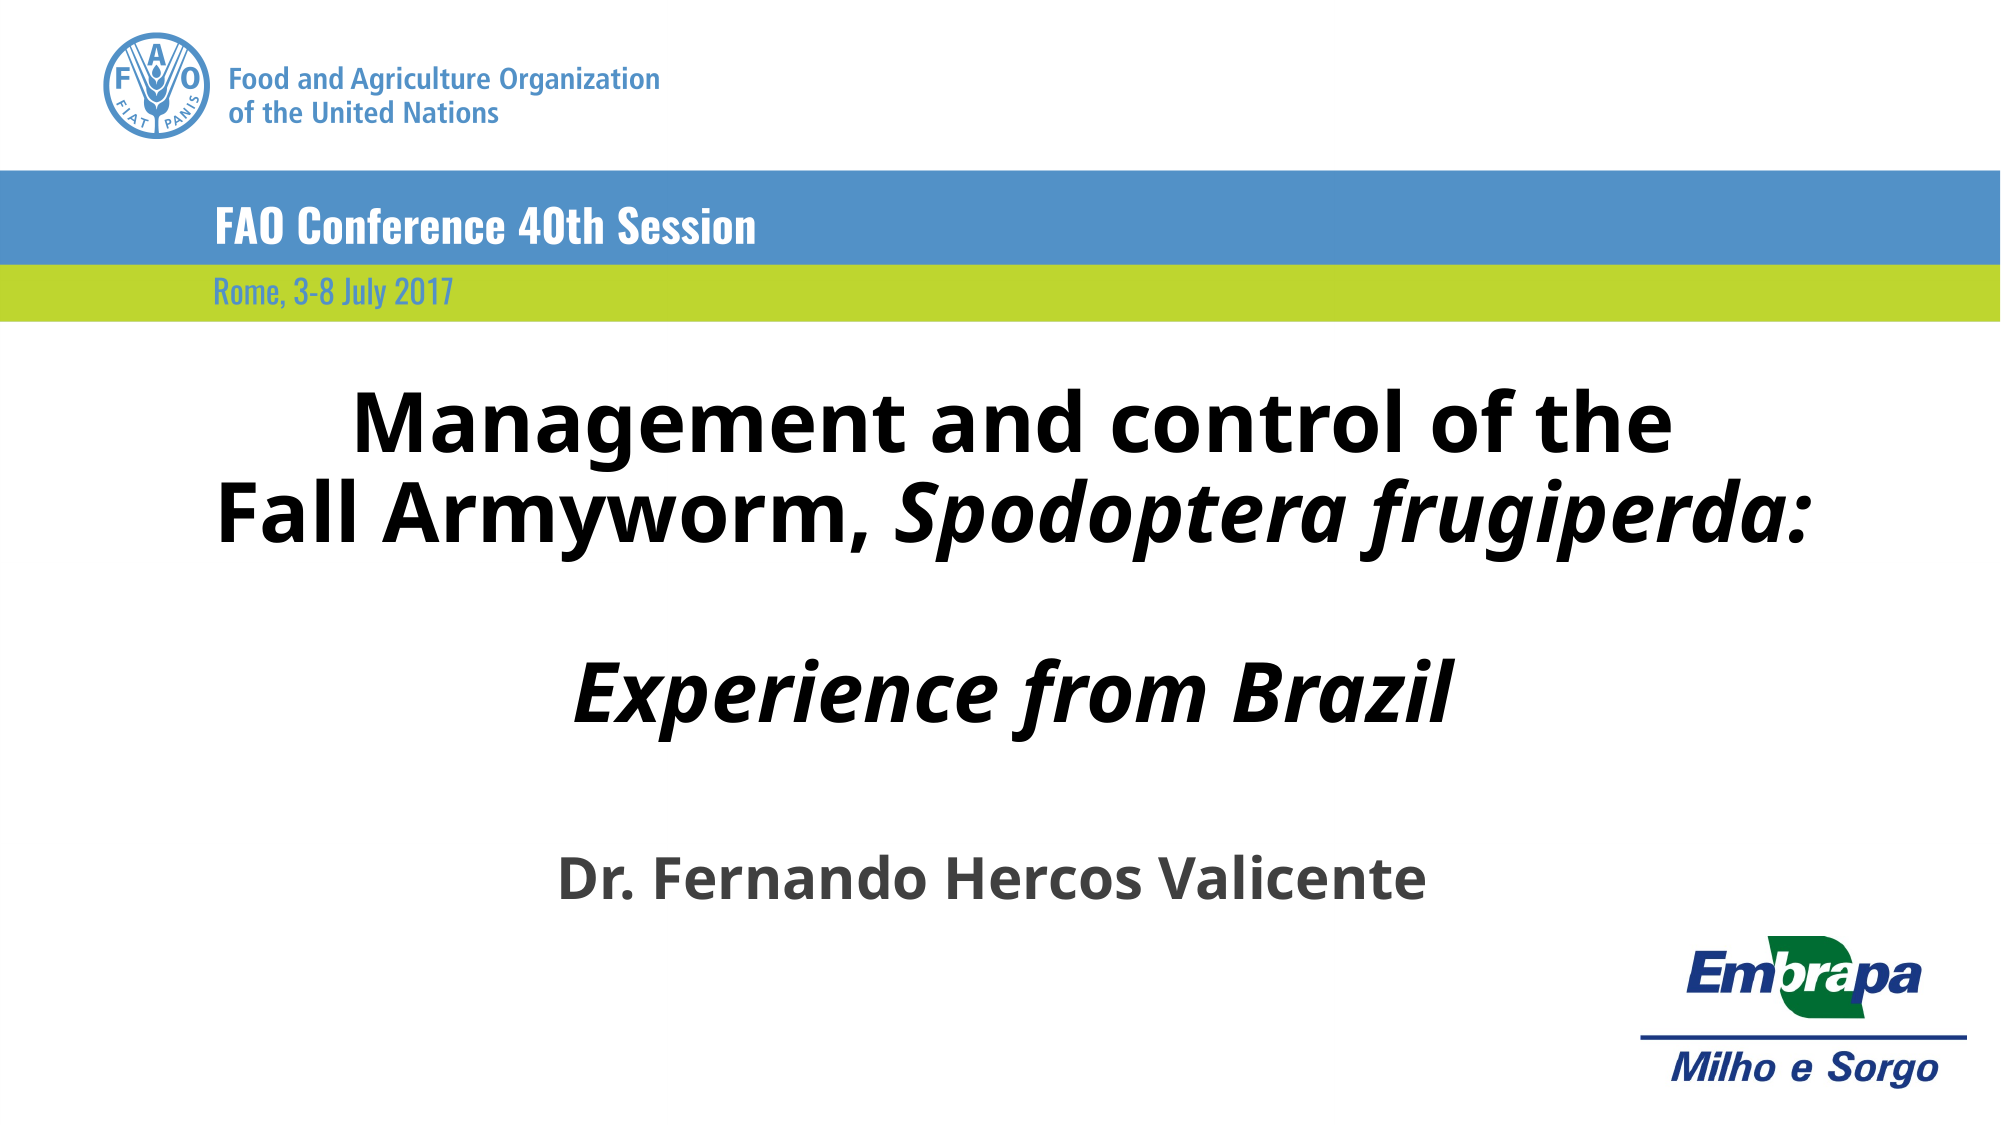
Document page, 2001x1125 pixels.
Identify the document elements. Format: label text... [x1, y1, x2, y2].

picture [0, 0, 2001, 1125]
text_box Dr. Fernando Hercos Valicente [541, 833, 1459, 919]
text_box Management and control of the Fall Armyworm, Spodoptera frugiperda: Experience from Brazil [137, 373, 1890, 798]
